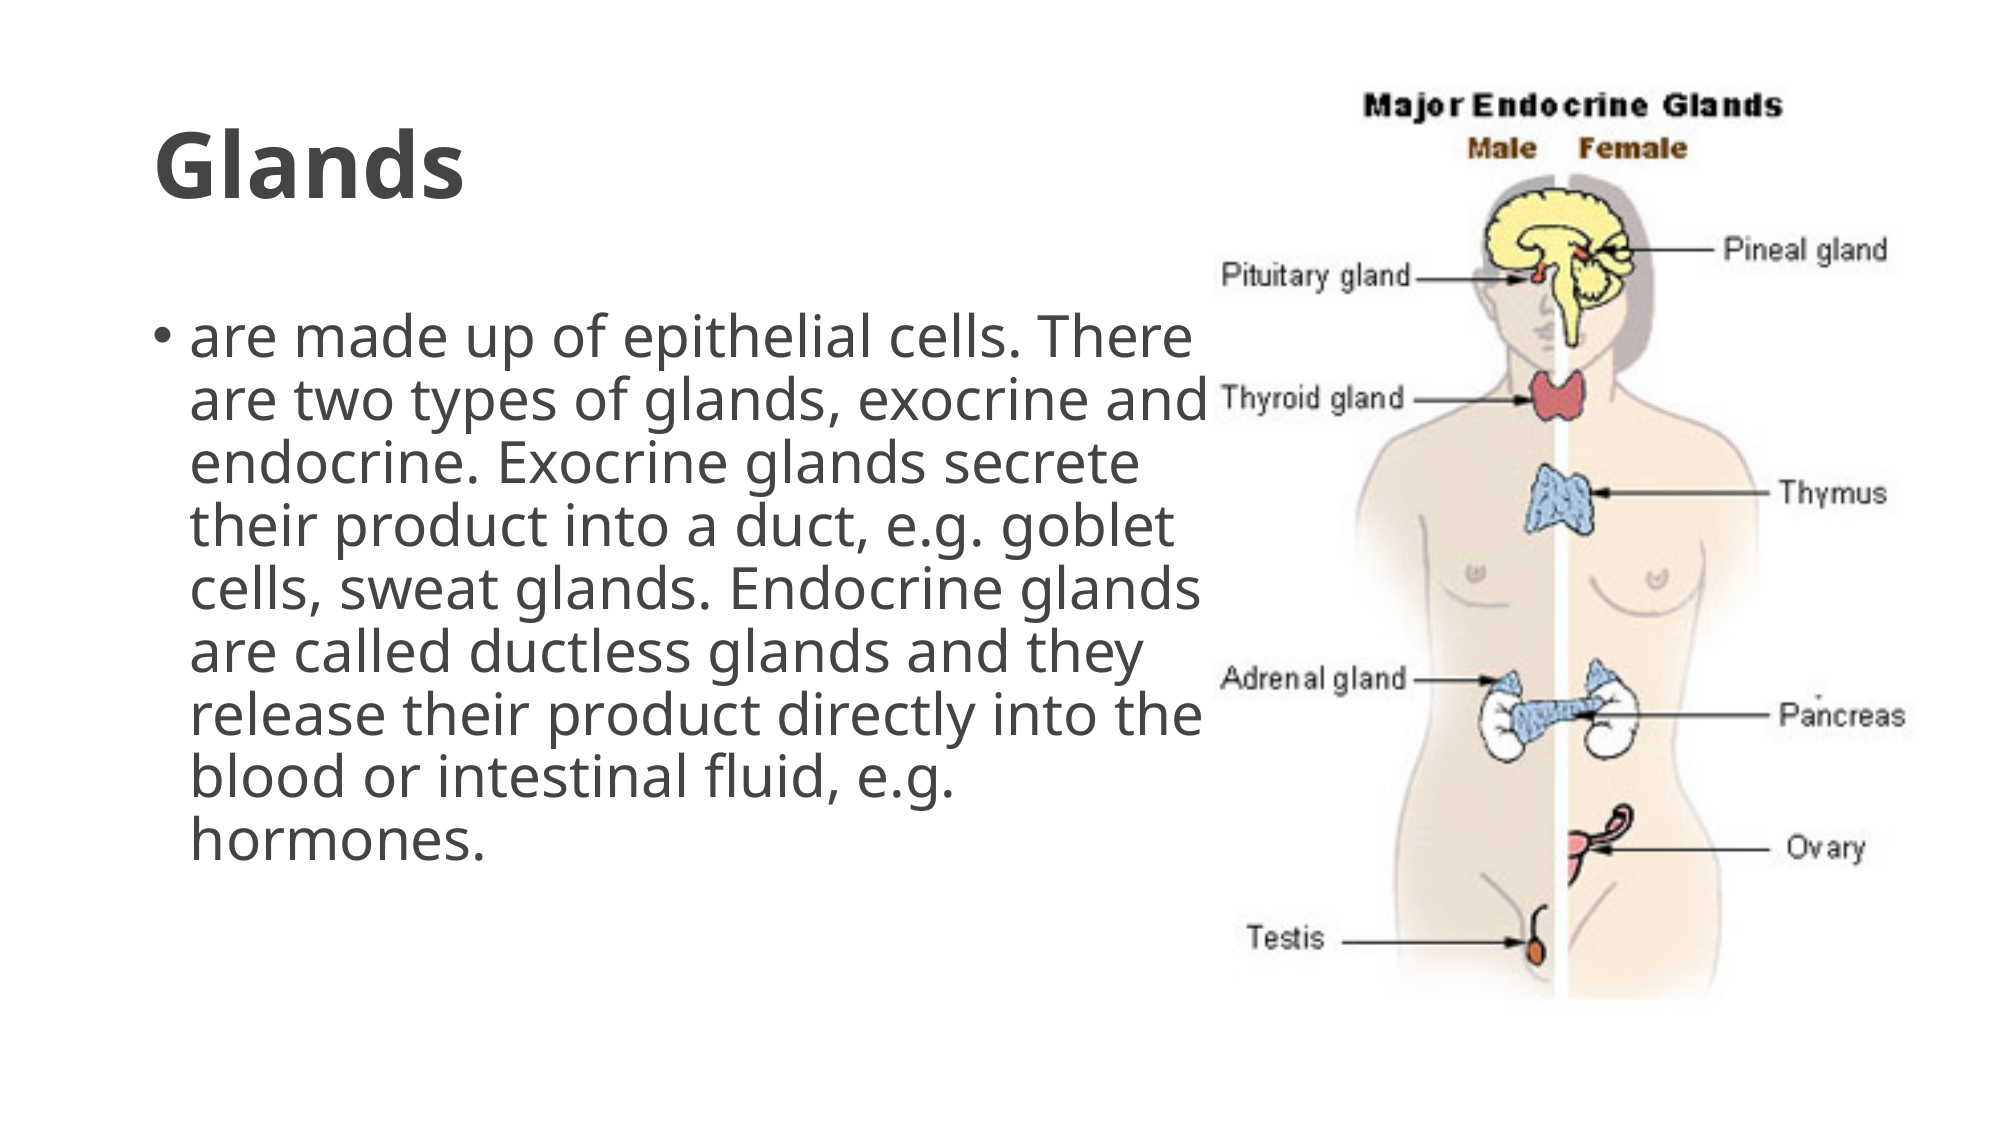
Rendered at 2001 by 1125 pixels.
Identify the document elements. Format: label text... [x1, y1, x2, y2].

picture [1212, 84, 1920, 1014]
title Glands [137, 59, 1863, 278]
list are made up of epithelial cells. There are two types of glands, exocrine and endocrine. Exocrine glands secrete their product into a duct, e.g. goblet cells, sweat glands. Endocrine glands are called ductless glands and they release their product directly into the blood or intestinal fluid, e.g. hormones. [137, 299, 1212, 1014]
